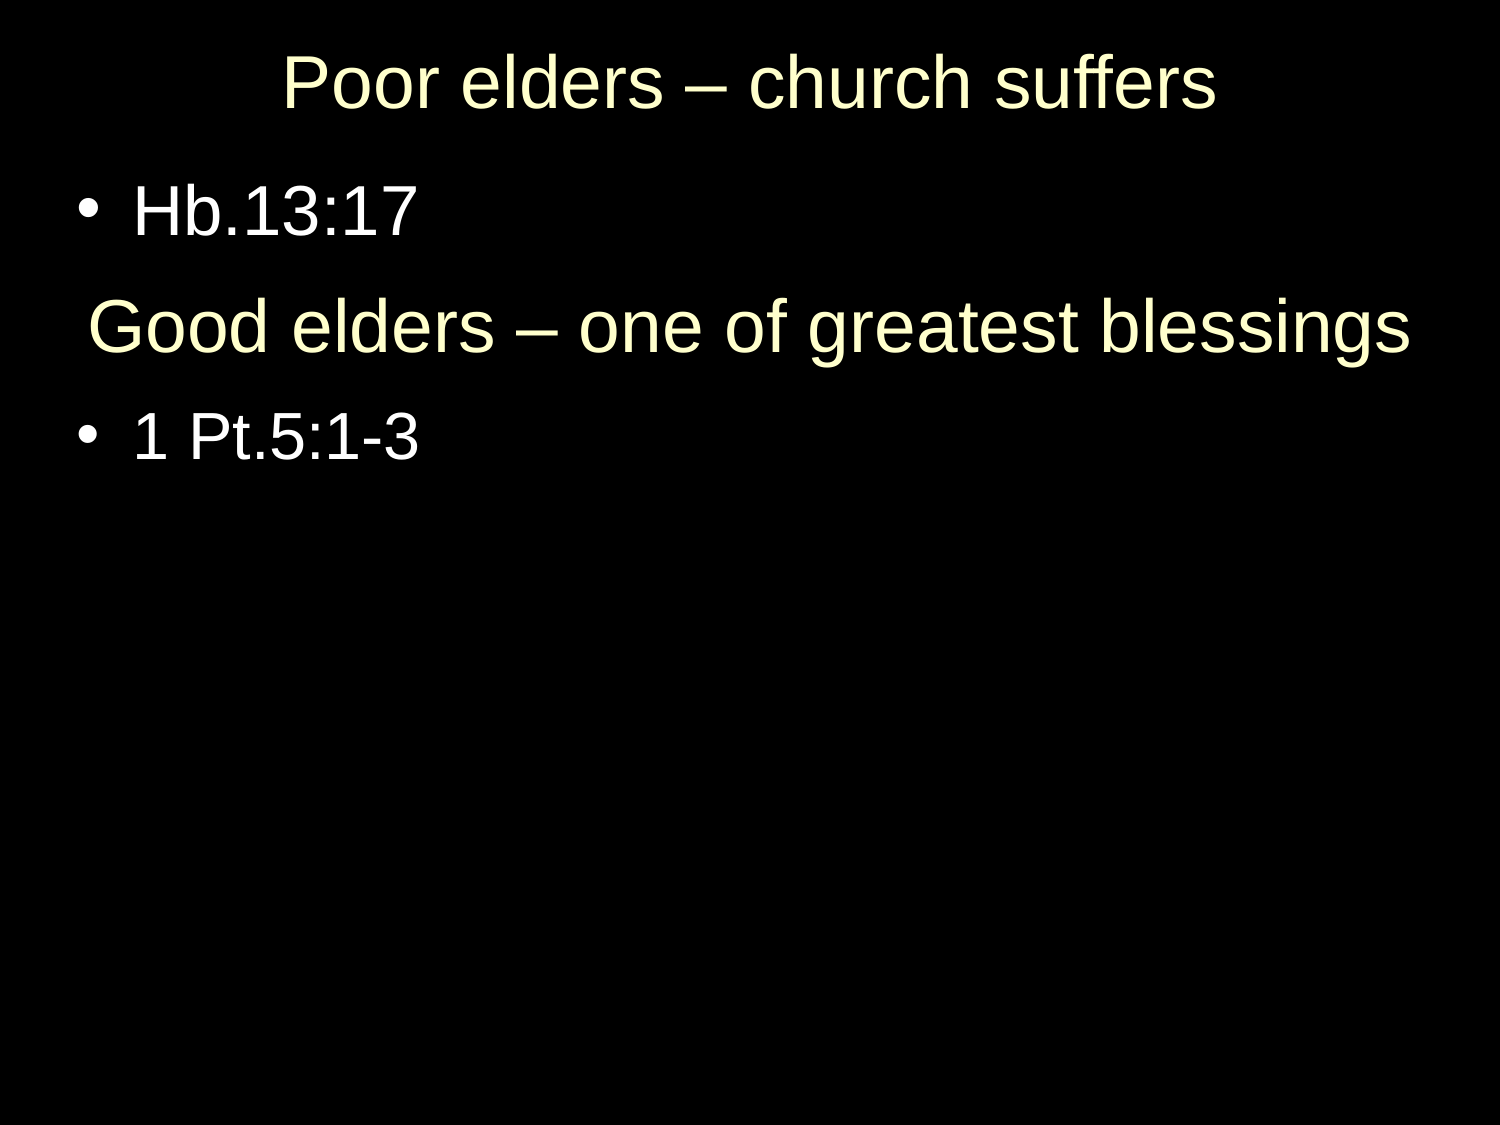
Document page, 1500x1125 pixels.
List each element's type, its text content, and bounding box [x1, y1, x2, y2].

list Hb.13:17 Good elders – one of greatest blessings 1 Pt.5:1-3 [61, 157, 1440, 1045]
title Poor elders – church suffers [75, 0, 1425, 157]
